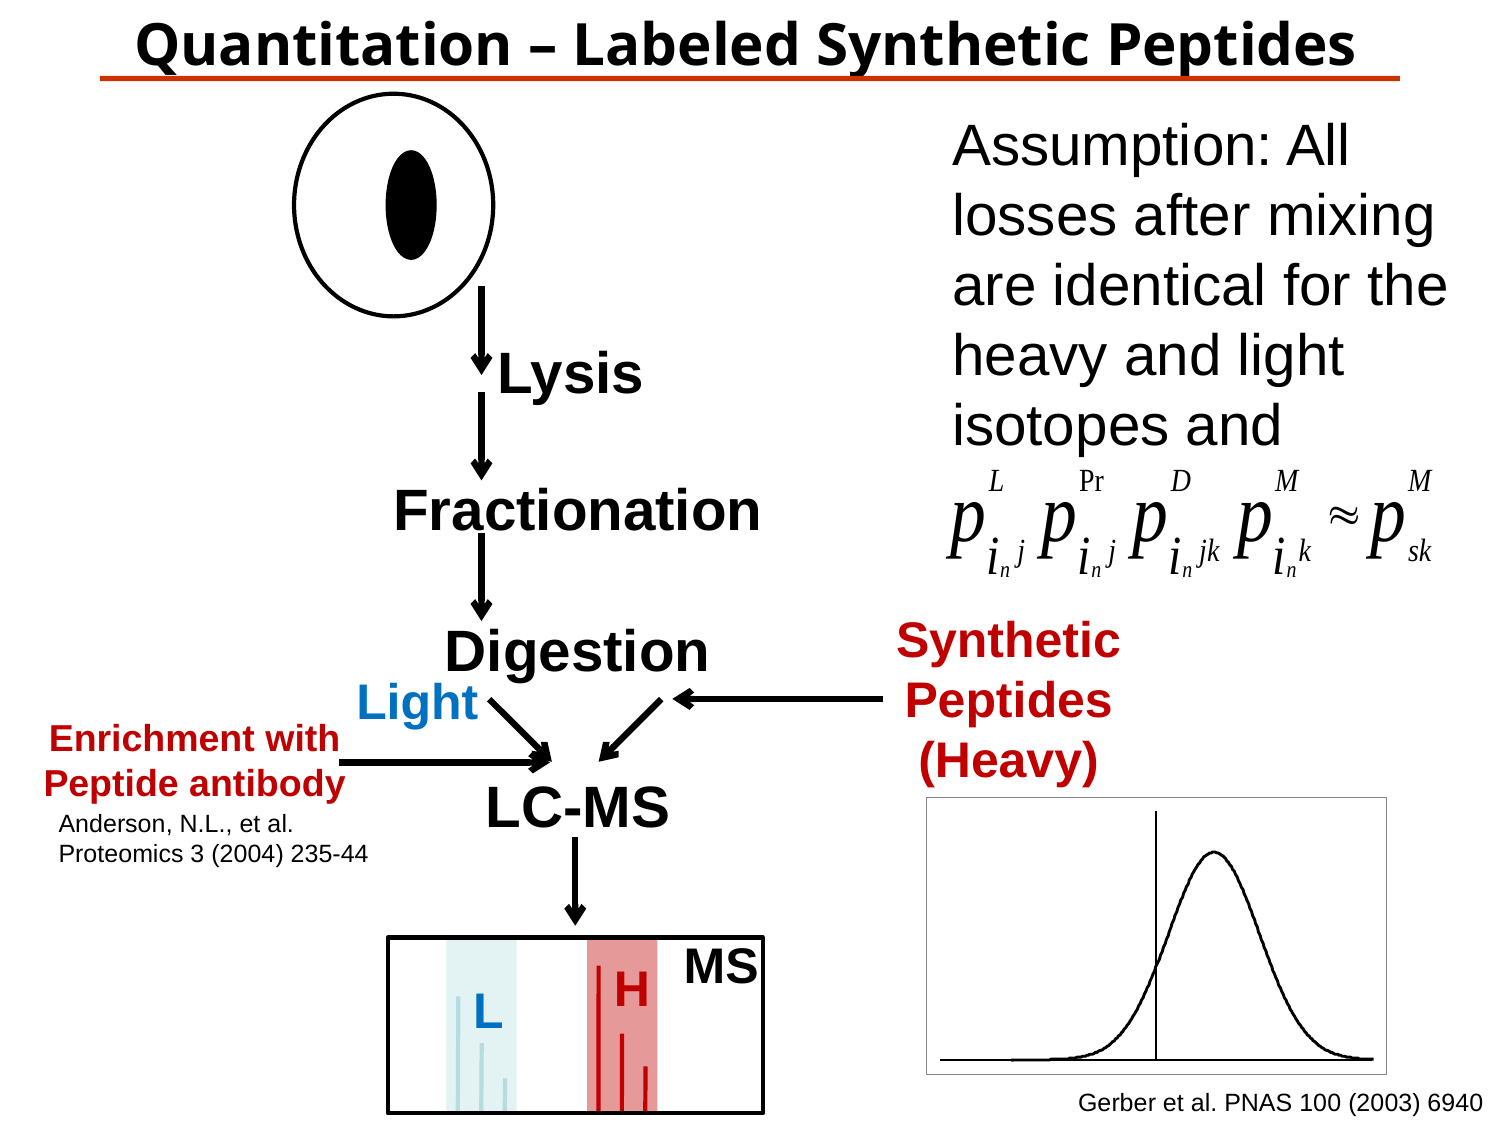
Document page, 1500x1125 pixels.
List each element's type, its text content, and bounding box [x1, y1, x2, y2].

text_box Fractionation [378, 464, 778, 550]
text_box Assumption: All losses after mixing are identical for the heavy and light isotopes and [937, 99, 1500, 465]
text_box Synthetic Peptides (Heavy) [881, 599, 1136, 795]
text_box LC-MS [470, 761, 685, 847]
picture [924, 795, 1388, 1076]
text_box MS [669, 925, 774, 1001]
text_box Quantitation – Labeled Synthetic Peptides [119, 0, 1372, 78]
text_box [386, 935, 447, 1115]
text_box Lysis [482, 328, 660, 413]
text_box Digestion [430, 605, 726, 691]
text_box Anderson, N.L., et al. Proteomics 3 (2004) 235-44 [43, 799, 385, 875]
text_box [669, 1001, 765, 1115]
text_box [934, 453, 1445, 588]
text_box Gerber et al. PNAS 100 (2003) 6940 [1063, 1079, 1500, 1125]
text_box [446, 937, 666, 1114]
text_box Light [341, 662, 494, 738]
text_box Enrichment with Peptide antibody [28, 706, 361, 812]
text_box Quantitation – Labeled Synthetic Peptides [119, 79, 1372, 85]
text_box [291, 91, 496, 319]
